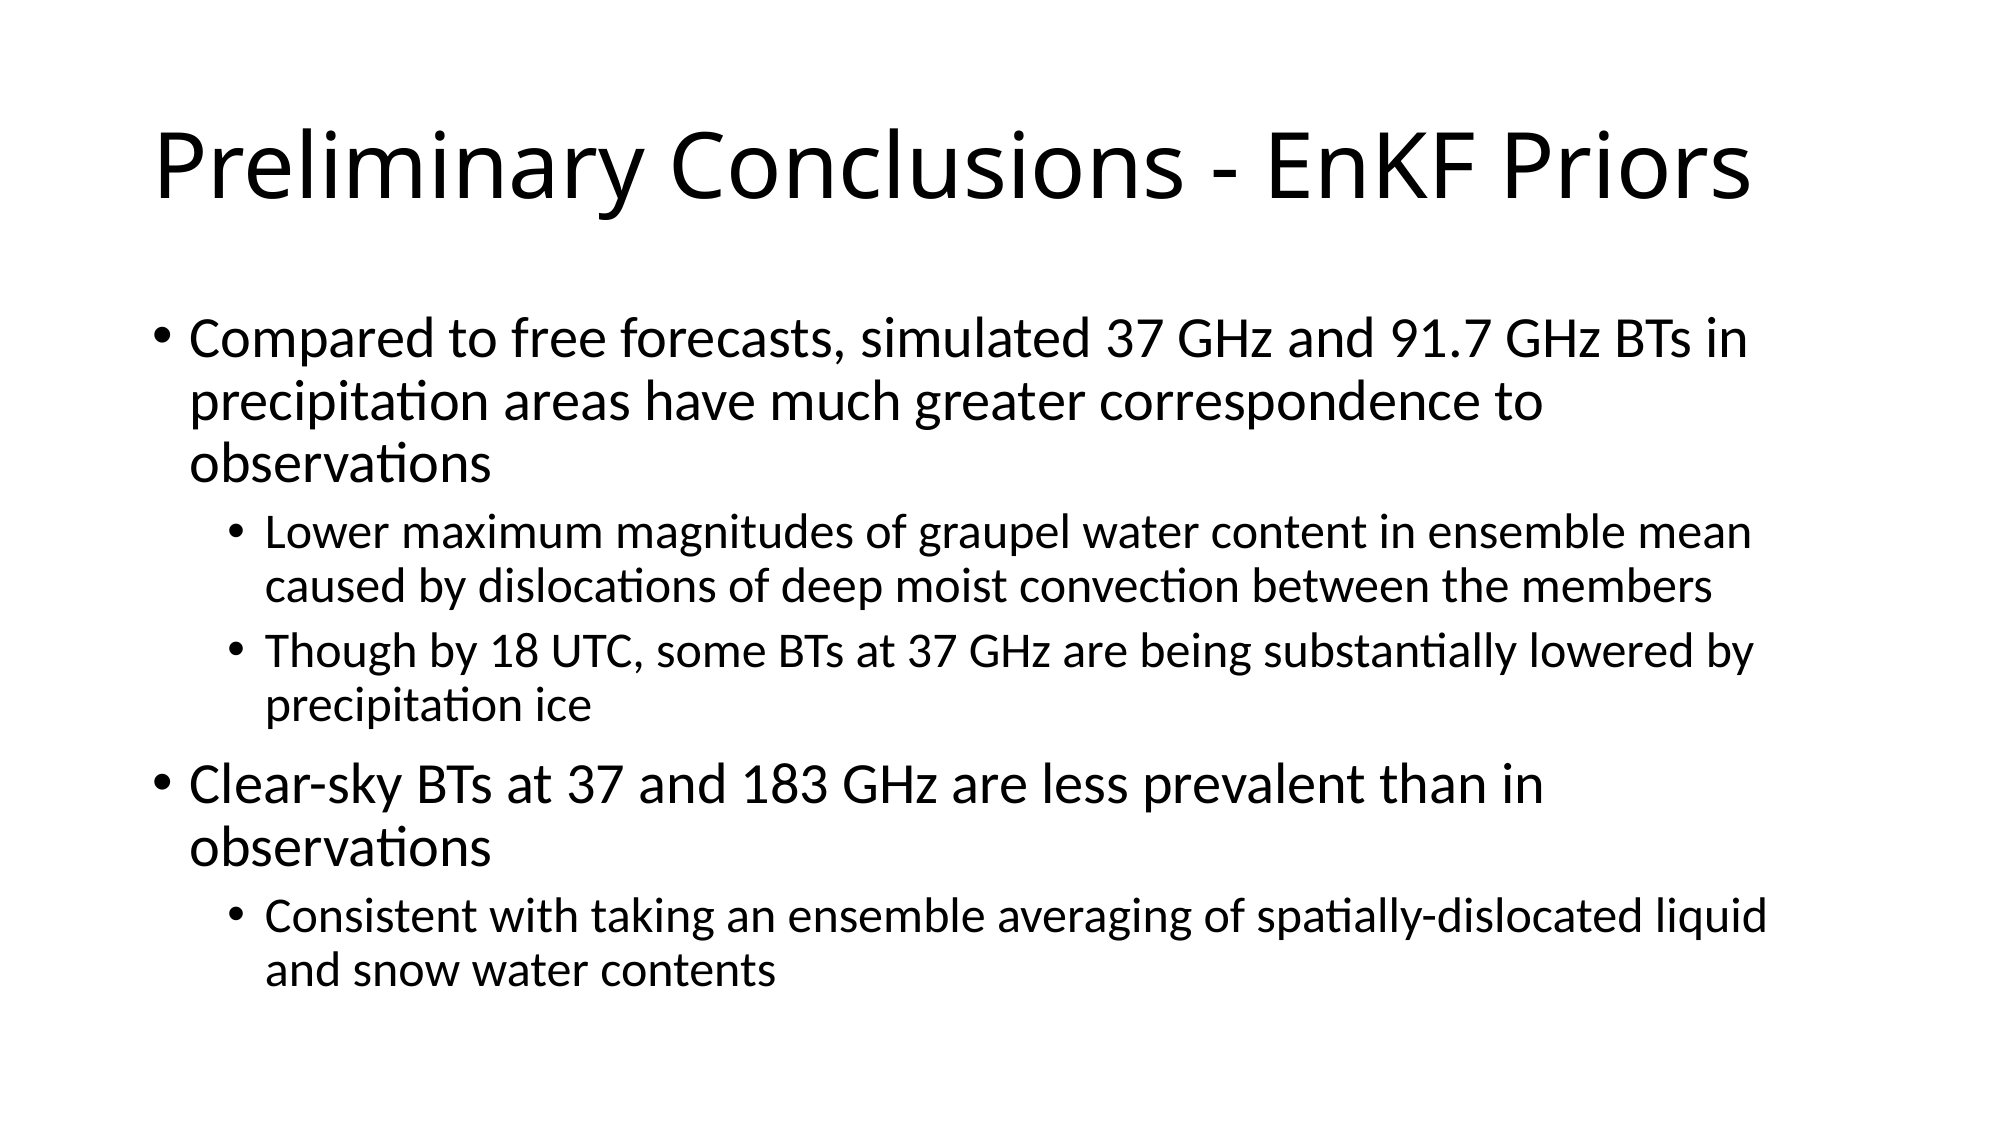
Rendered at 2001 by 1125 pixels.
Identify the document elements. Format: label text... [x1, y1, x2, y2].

title Preliminary Conclusions - EnKF Priors [137, 59, 1863, 278]
list Compared to free forecasts, simulated 37 GHz and 91.7 GHz BTs in precipitation areas have much greater correspondence to observations Lower maximum magnitudes of graupel water content in ensemble mean caused by dislocations of deep moist convection between the members Though by 18 UTC, some BTs at 37 GHz are being substantially lowered by precipitation ice Clear-sky BTs at 37 and 183 GHz are less prevalent than in observations Consistent with taking an ensemble averaging of spatially-dislocated liquid and snow water contents [137, 299, 1863, 1014]
